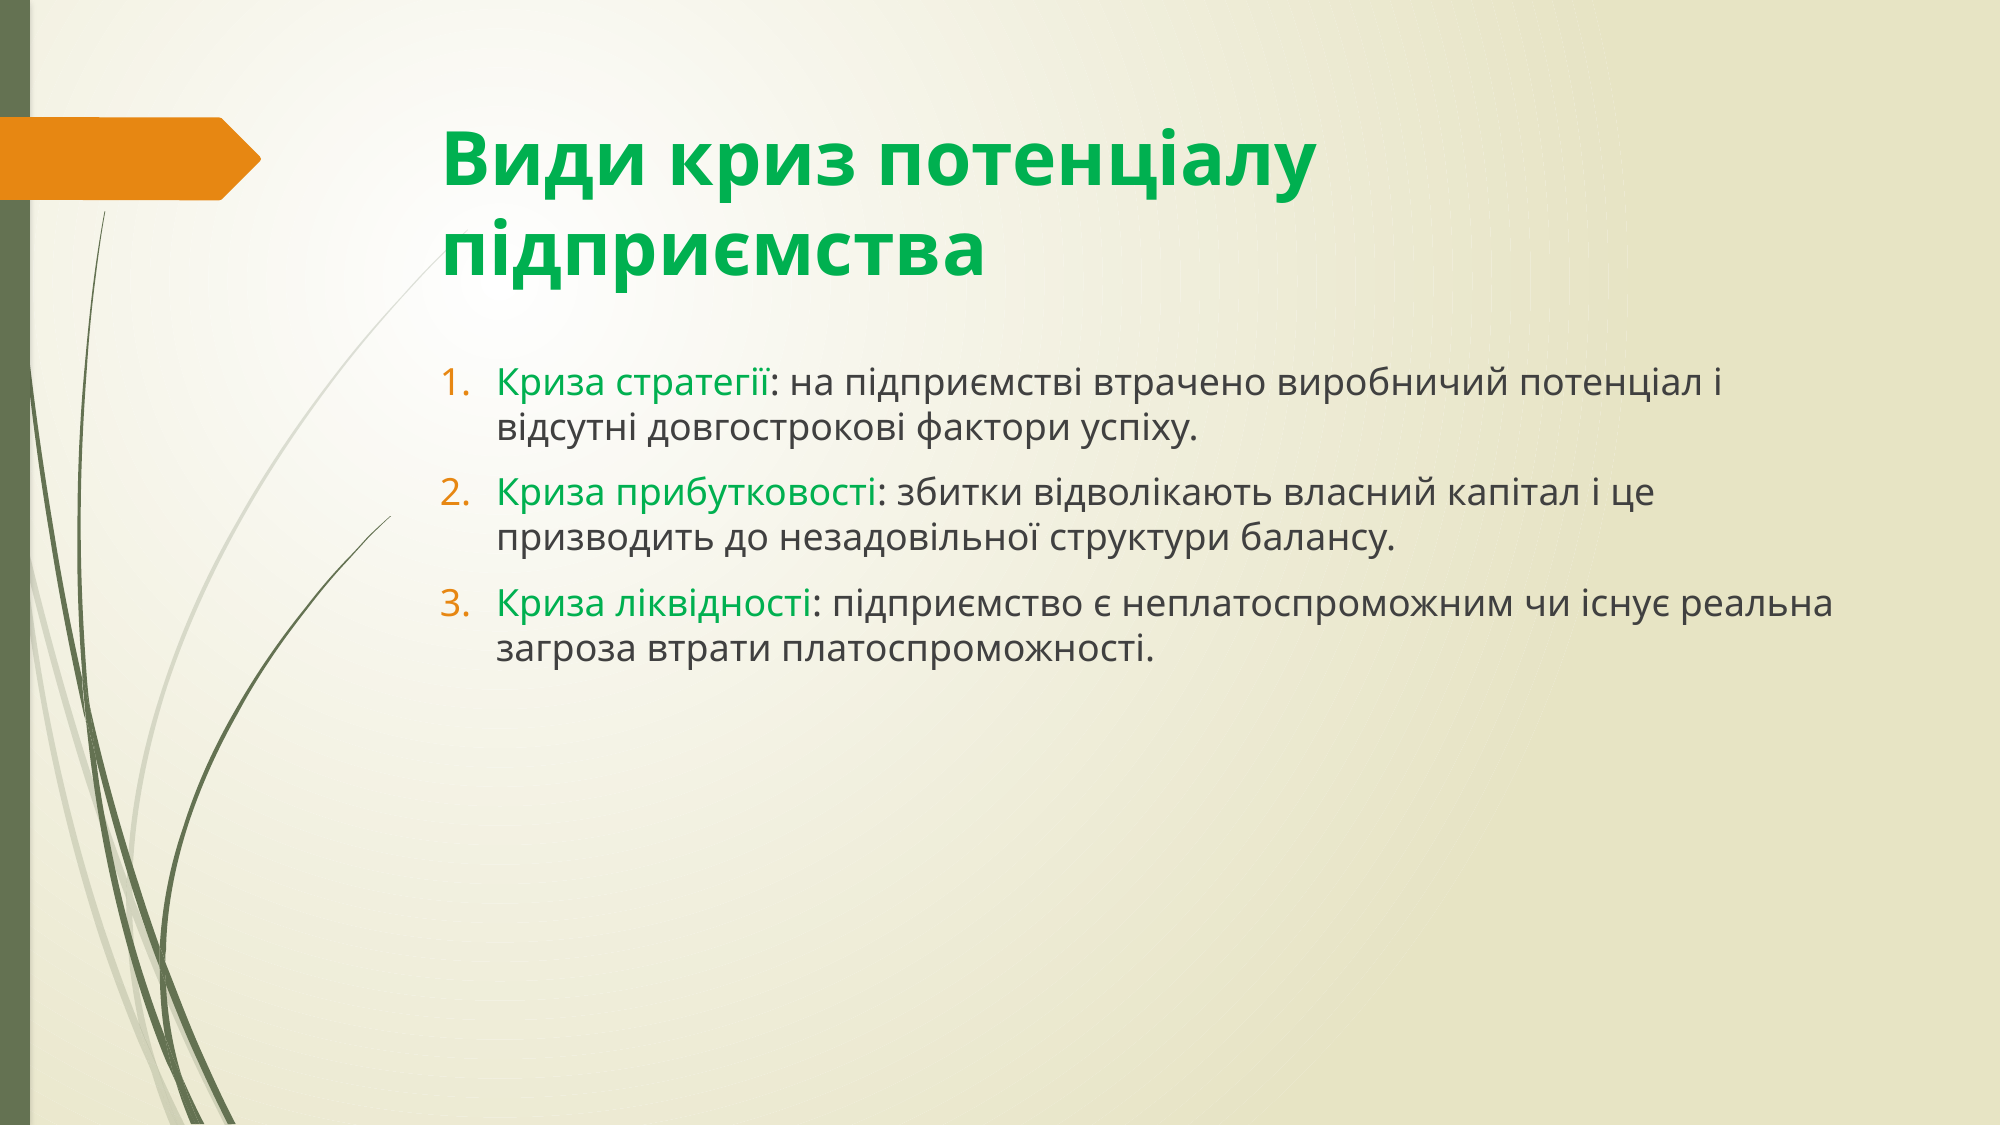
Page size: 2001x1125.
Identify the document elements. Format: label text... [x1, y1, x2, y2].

list Криза стратегії: на підприємстві втрачено виробничий потенціал і відсутні довгострокові фактори успіху. Криза прибутковості: збитки відволікають власний капітал і це призводить до незадовільної структури балансу. Криза ліквідності: підприємство є неплатоспроможним чи існує реальна загроза втрати платоспроможності. [424, 350, 1888, 970]
title Види криз потенціалу підприємства [425, 102, 1888, 313]
